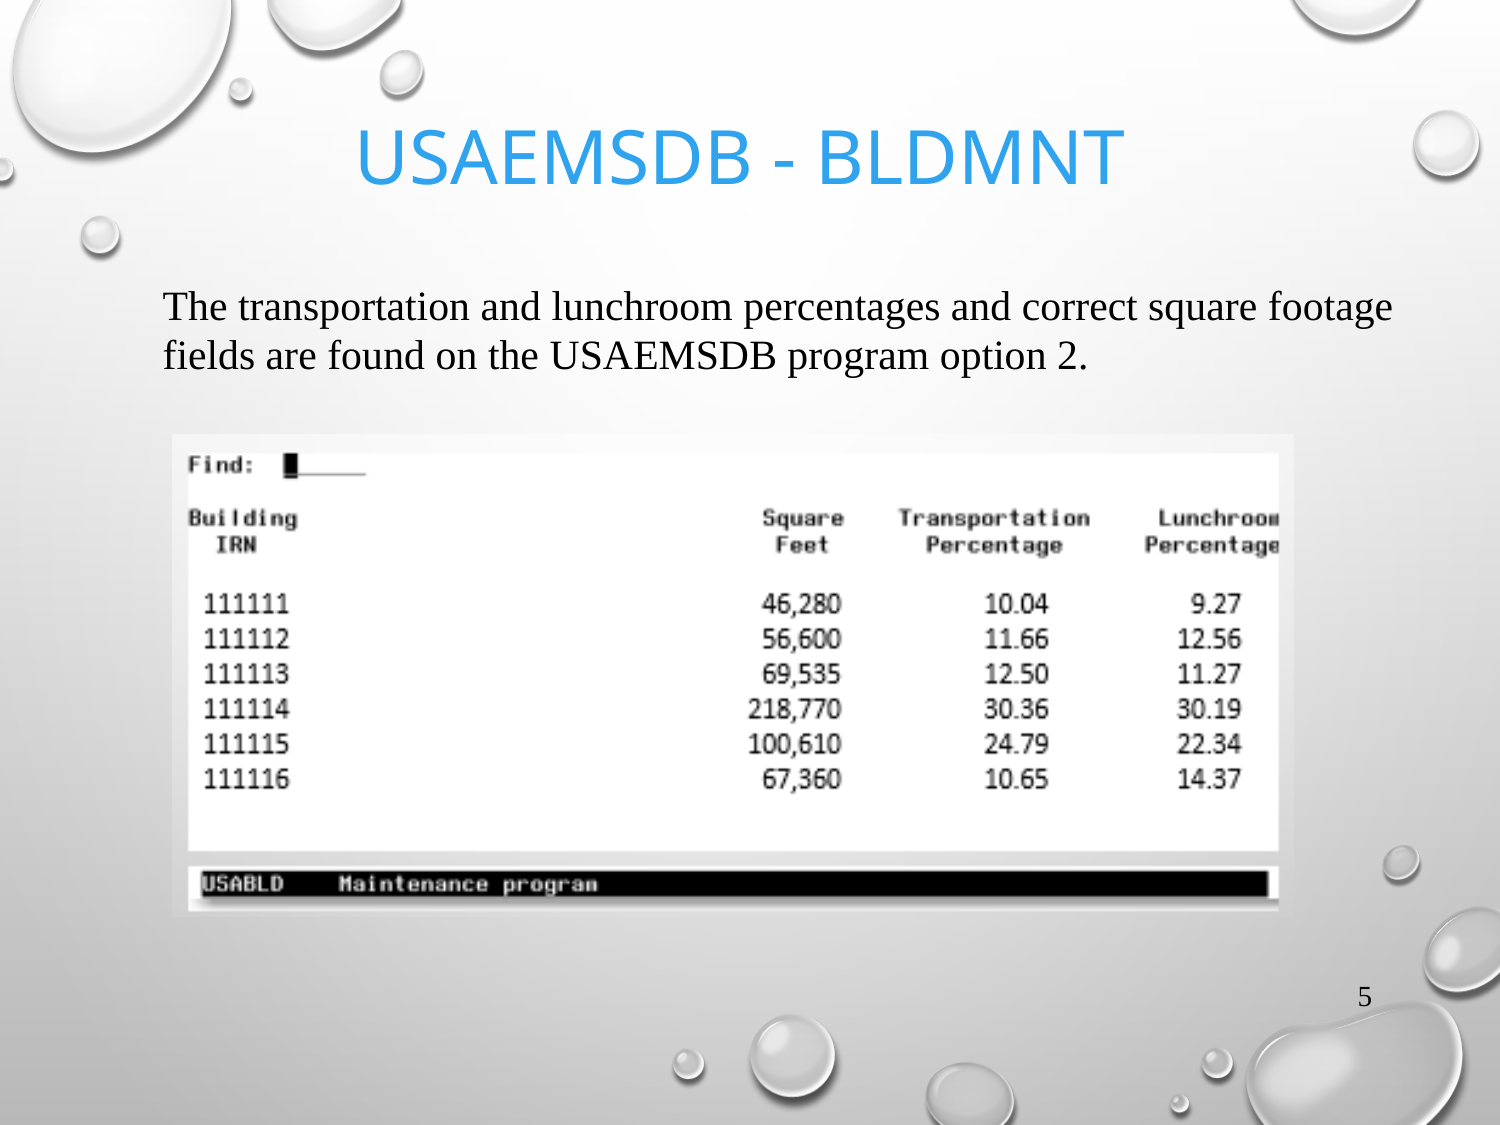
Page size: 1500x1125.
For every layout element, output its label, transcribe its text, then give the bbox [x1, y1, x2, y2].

title USAEMSDB - BLDMNT [112, 29, 1388, 291]
picture [0, 0, 1500, 1125]
text_box The transportation and lunchroom percentages and correct square footage fields are found on the USAEMSDB program option 2. [147, 270, 1436, 386]
text_box 5 [1293, 965, 1388, 1025]
